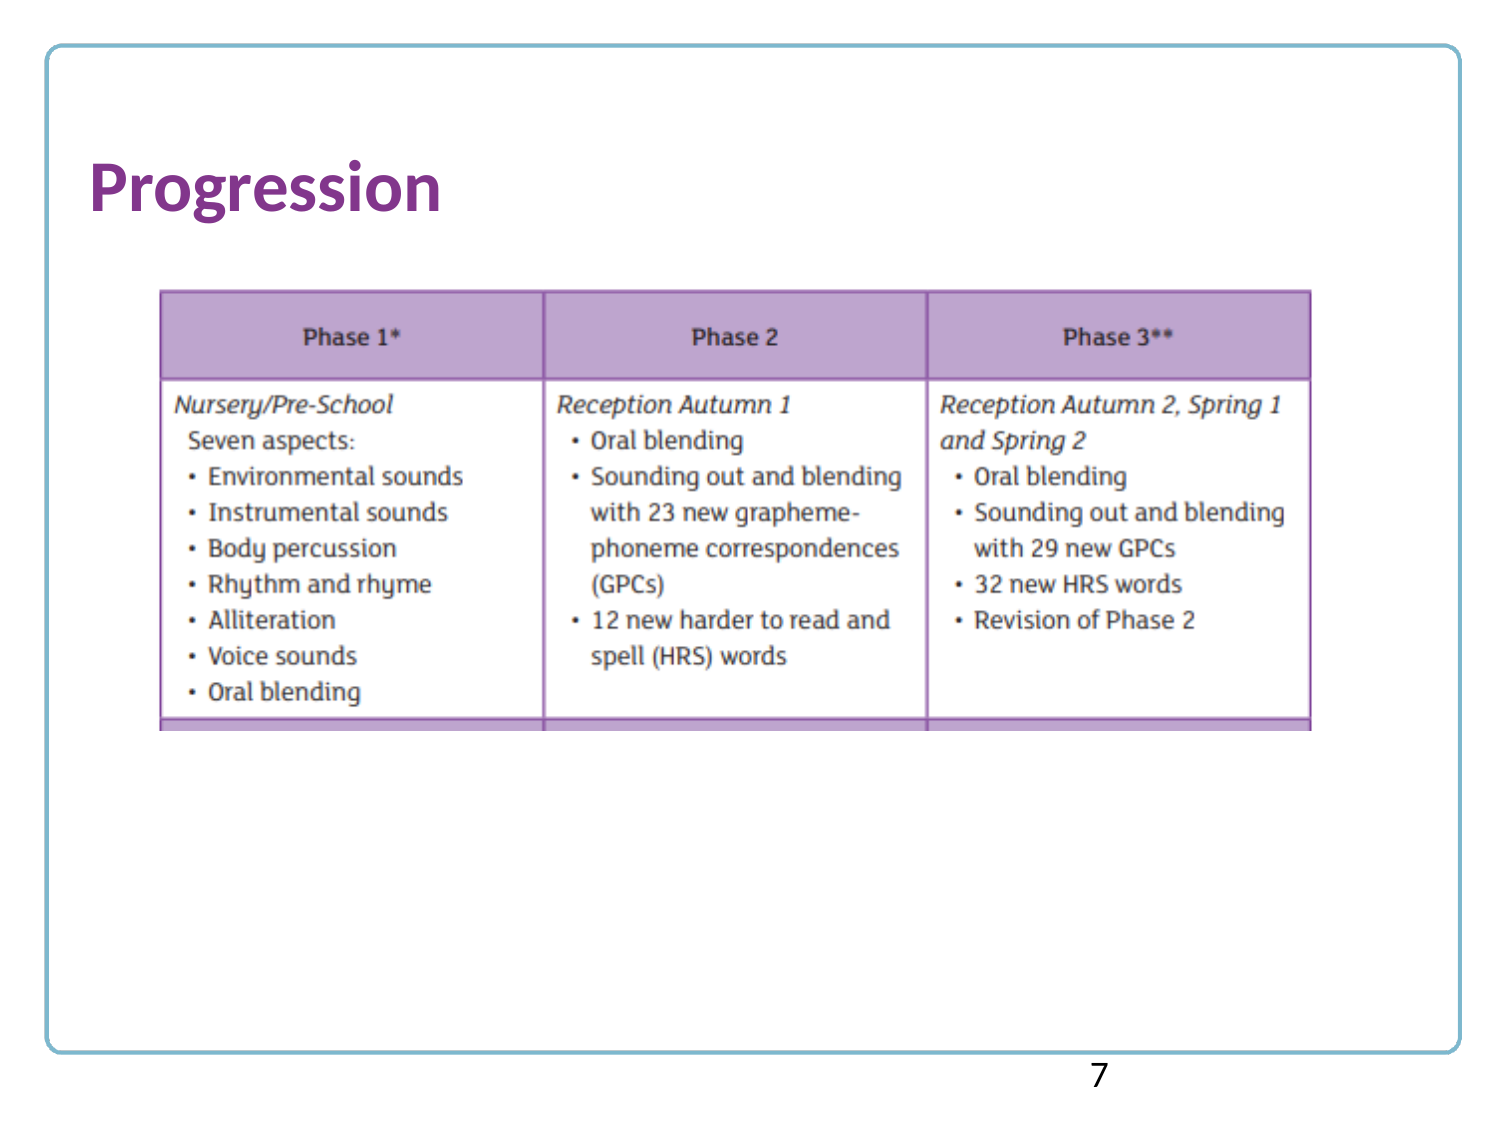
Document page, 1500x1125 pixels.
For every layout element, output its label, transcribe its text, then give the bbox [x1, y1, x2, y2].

slide_number 7 [1074, 1073, 1425, 1103]
picture [23, 20, 1477, 1067]
